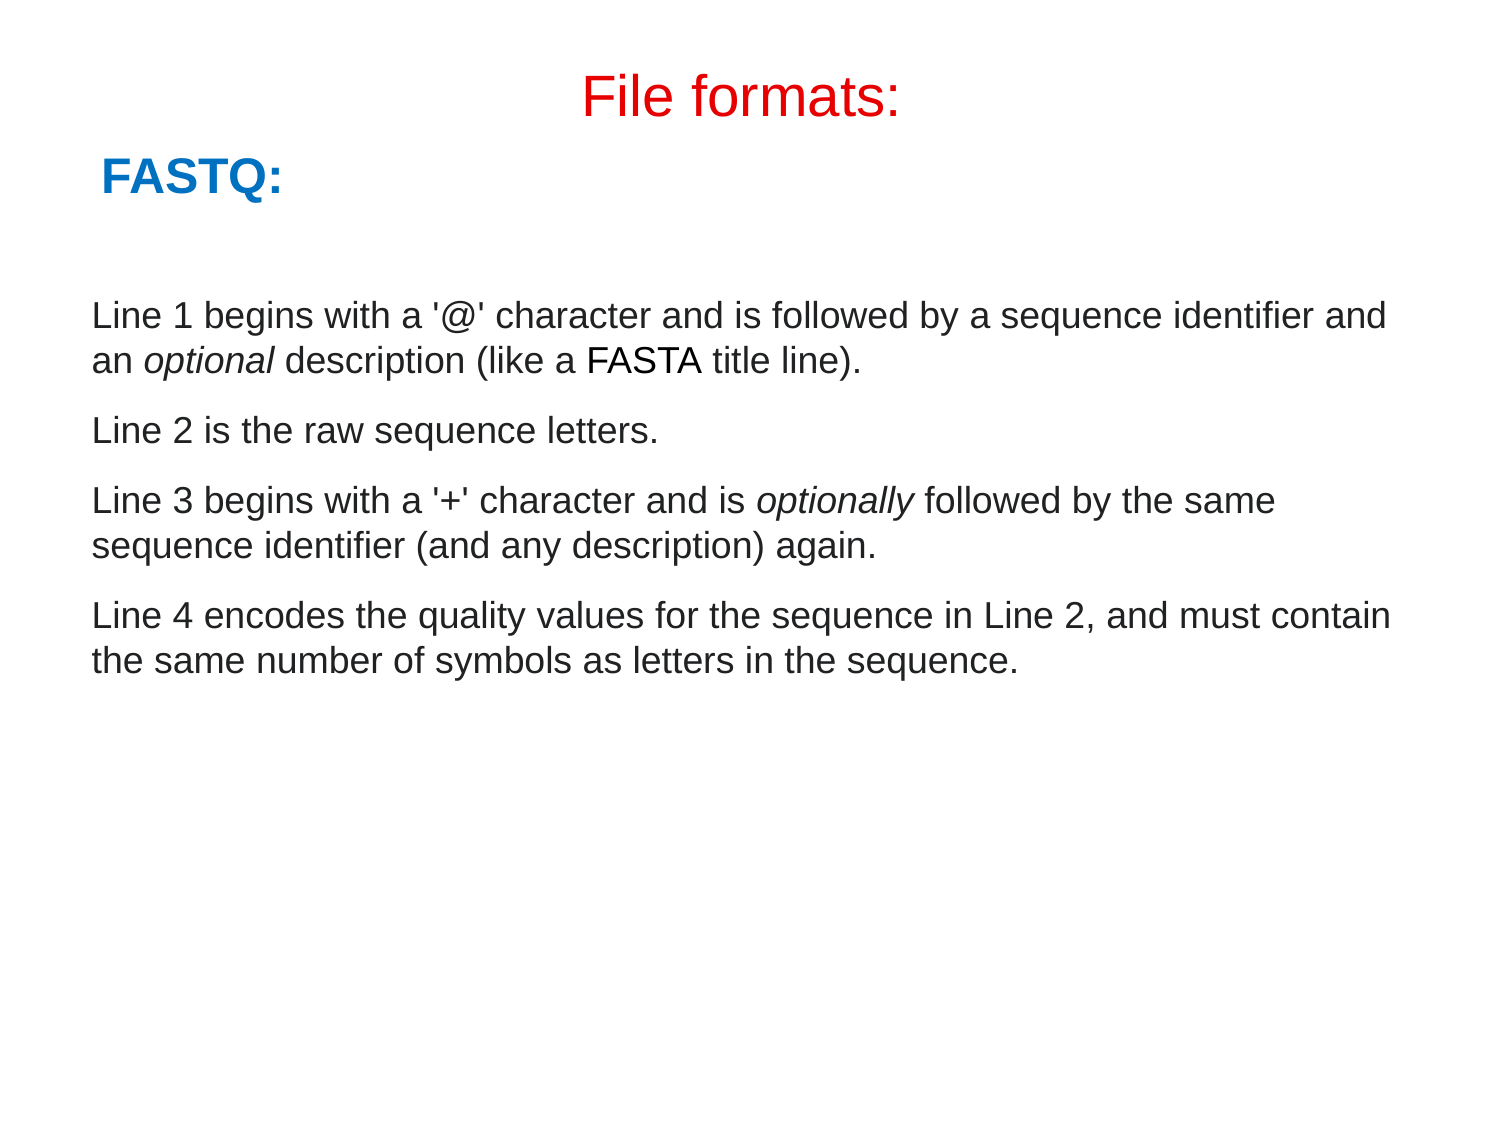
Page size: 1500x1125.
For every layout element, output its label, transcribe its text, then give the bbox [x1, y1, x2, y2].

text_box FASTQ: [86, 136, 300, 212]
text_box File formats: [566, 50, 918, 136]
text_box Line 1 begins with a '@' character and is followed by a sequence identifier and an optional description (like a FASTA title line). Line 2 is the raw sequence letters. Line 3 begins with a '+' character and is optionally followed by the same sequence identifier (and any description) again. Line 4 encodes the quality values for the sequence in Line 2, and must contain the same number of symbols as letters in the sequence. [76, 283, 1429, 689]
